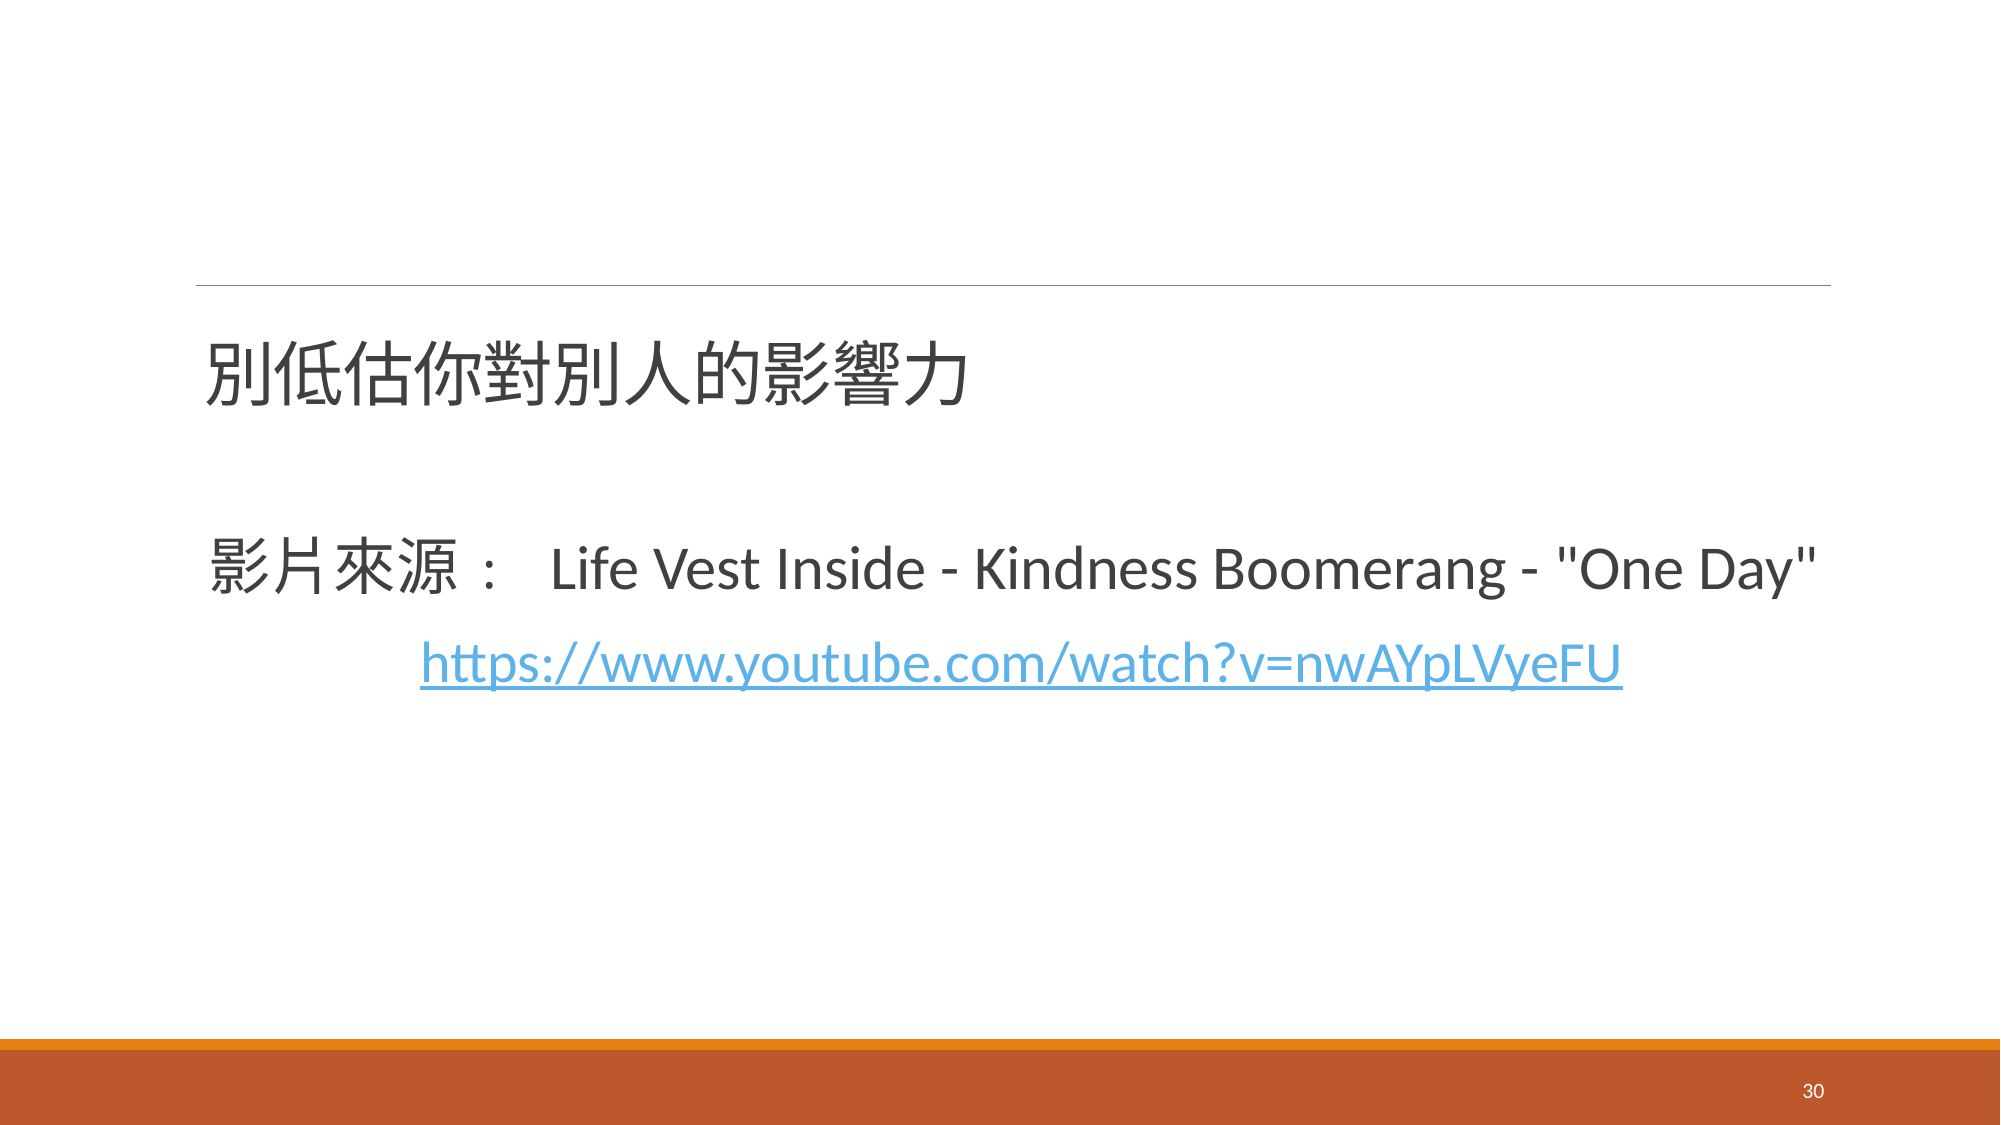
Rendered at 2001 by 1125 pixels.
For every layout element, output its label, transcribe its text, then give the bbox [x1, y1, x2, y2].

list 影片來源﹕ Life Vest Inside - Kindness Boomerang - "One Day" https://www.youtube.com/watch?v=nwAYpLVyeFU [189, 528, 1840, 988]
title 別低估你對別人的影響力 [189, 184, 1840, 423]
slide_number 30 [1624, 1059, 1840, 1120]
